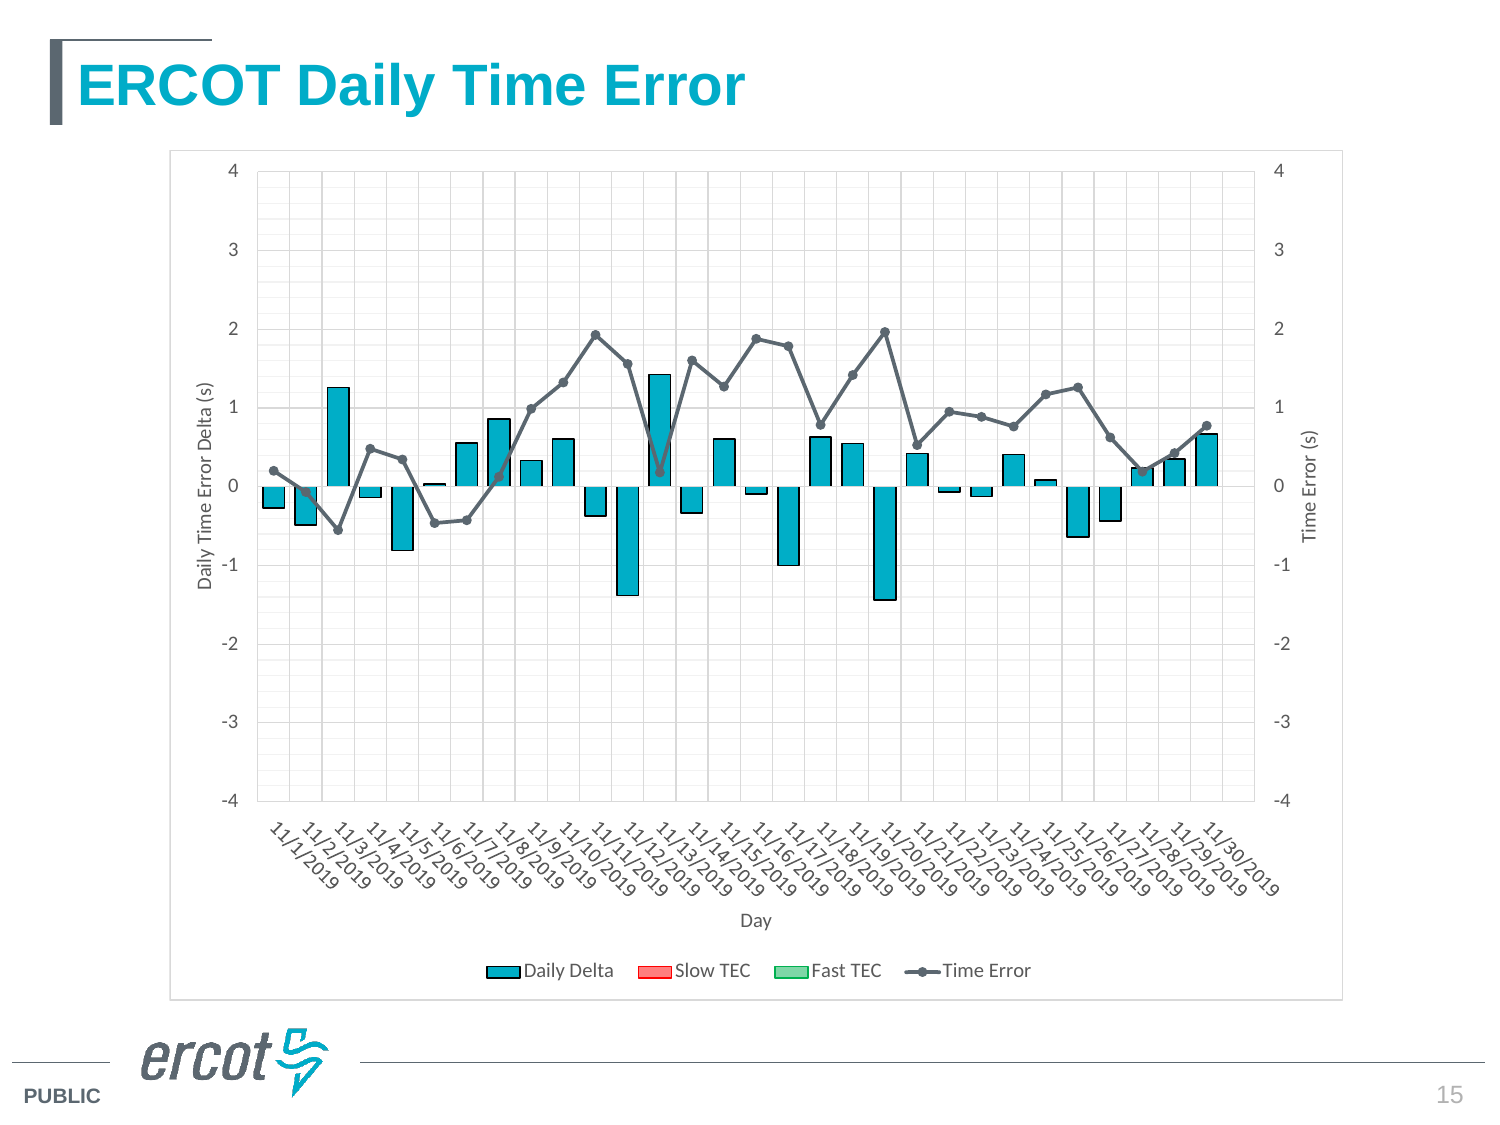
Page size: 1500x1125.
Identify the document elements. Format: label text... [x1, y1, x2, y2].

title ERCOT Daily Time Error [62, 39, 1450, 125]
slide_number 15 [1412, 1076, 1488, 1112]
picture [168, 149, 1344, 1001]
picture [137, 1024, 332, 1100]
